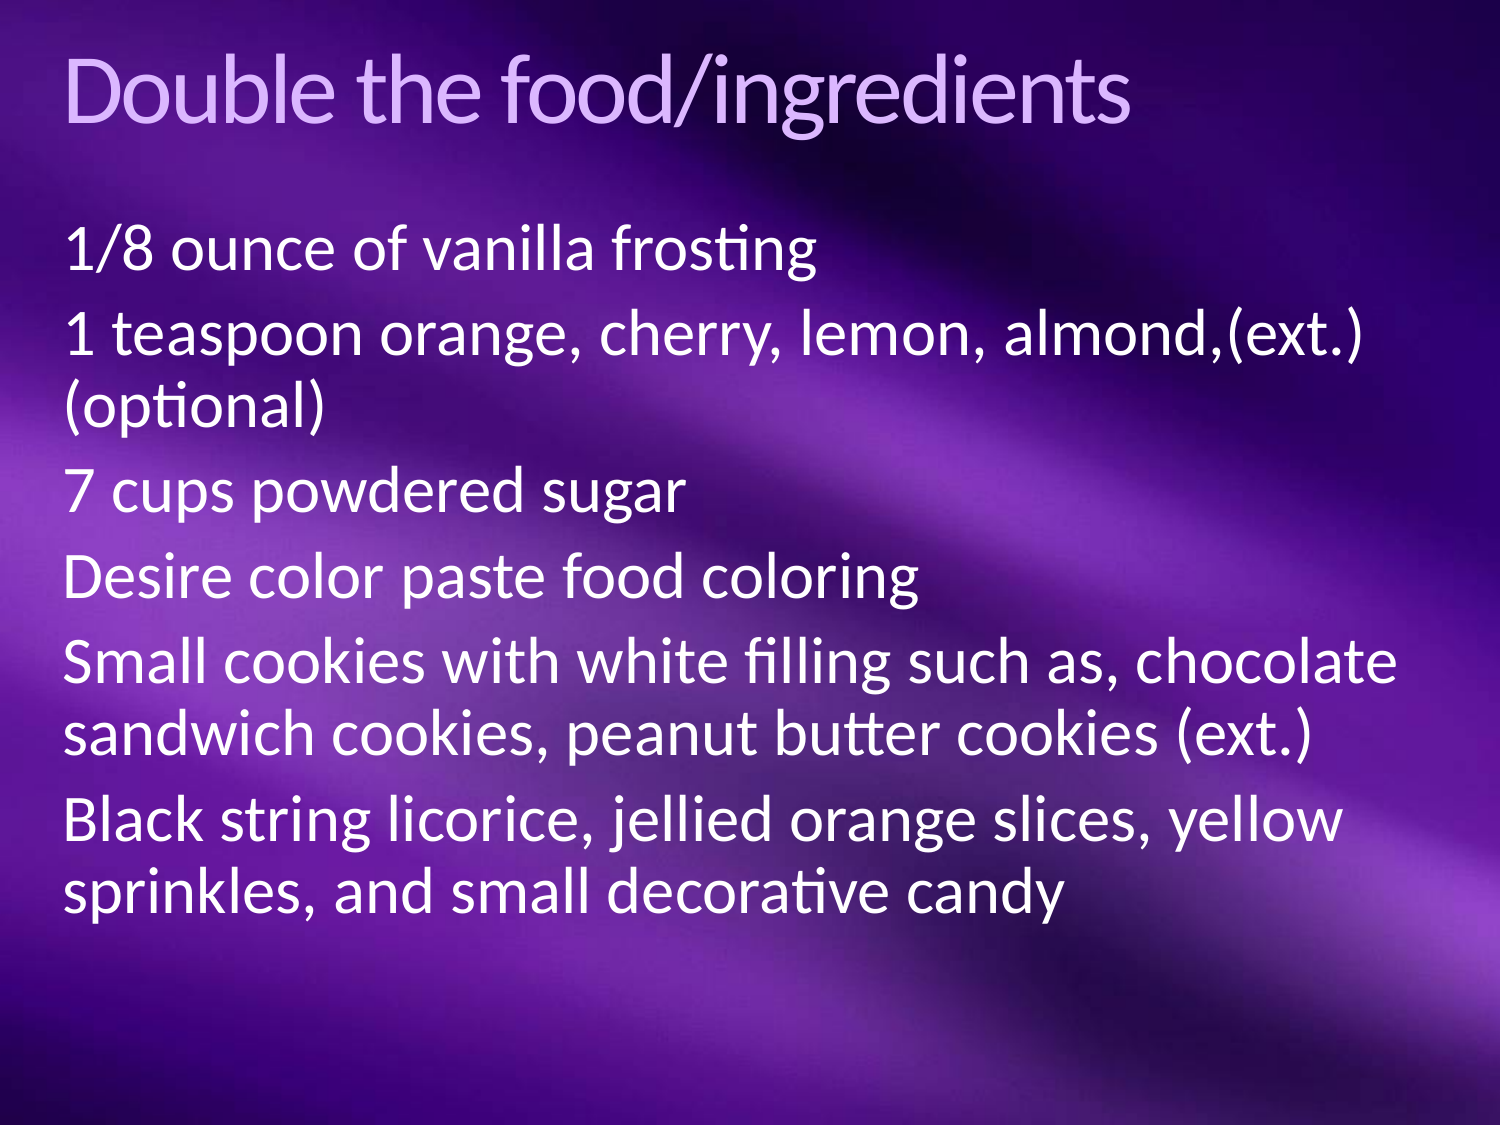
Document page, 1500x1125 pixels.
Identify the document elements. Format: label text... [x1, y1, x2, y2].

title Double the food/ingredients [62, 37, 1438, 200]
picture [0, 0, 1500, 1125]
list 1/8 ounce of vanilla frosting 1 teaspoon orange, cherry, lemon, almond,(ext.)(optional) 7 cups powdered sugar Desire color paste food coloring Small cookies with white filling such as, chocolate sandwich cookies, peanut butter cookies (ext.) Black string licorice, jellied orange slices, yellow sprinkles, and small decorative candy [62, 212, 1438, 1063]
